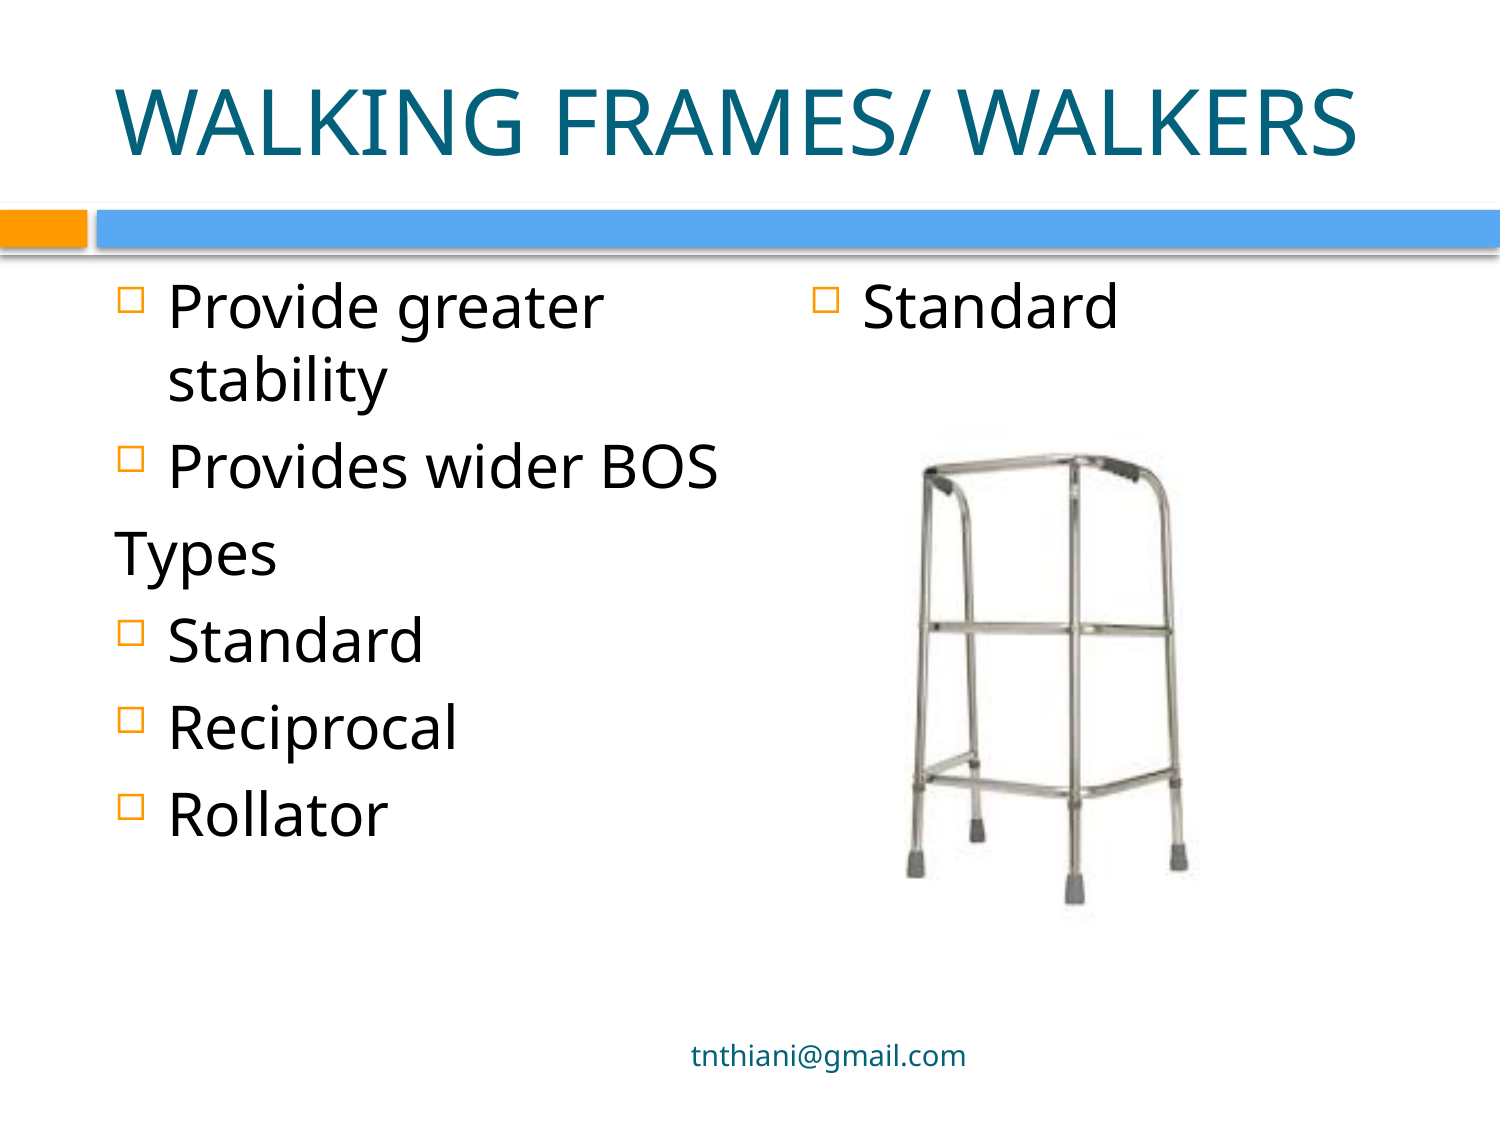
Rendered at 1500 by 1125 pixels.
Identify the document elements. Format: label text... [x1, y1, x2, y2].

picture [799, 349, 1290, 926]
list Standard [794, 260, 1433, 1011]
footer tnthiani@gmail.com [99, 1025, 990, 1085]
title WALKING FRAMES/ WALKERS [99, 37, 1438, 201]
list Provide greater stability Provides wider BOS Types Standard Reciprocal Rollator [99, 260, 738, 1011]
